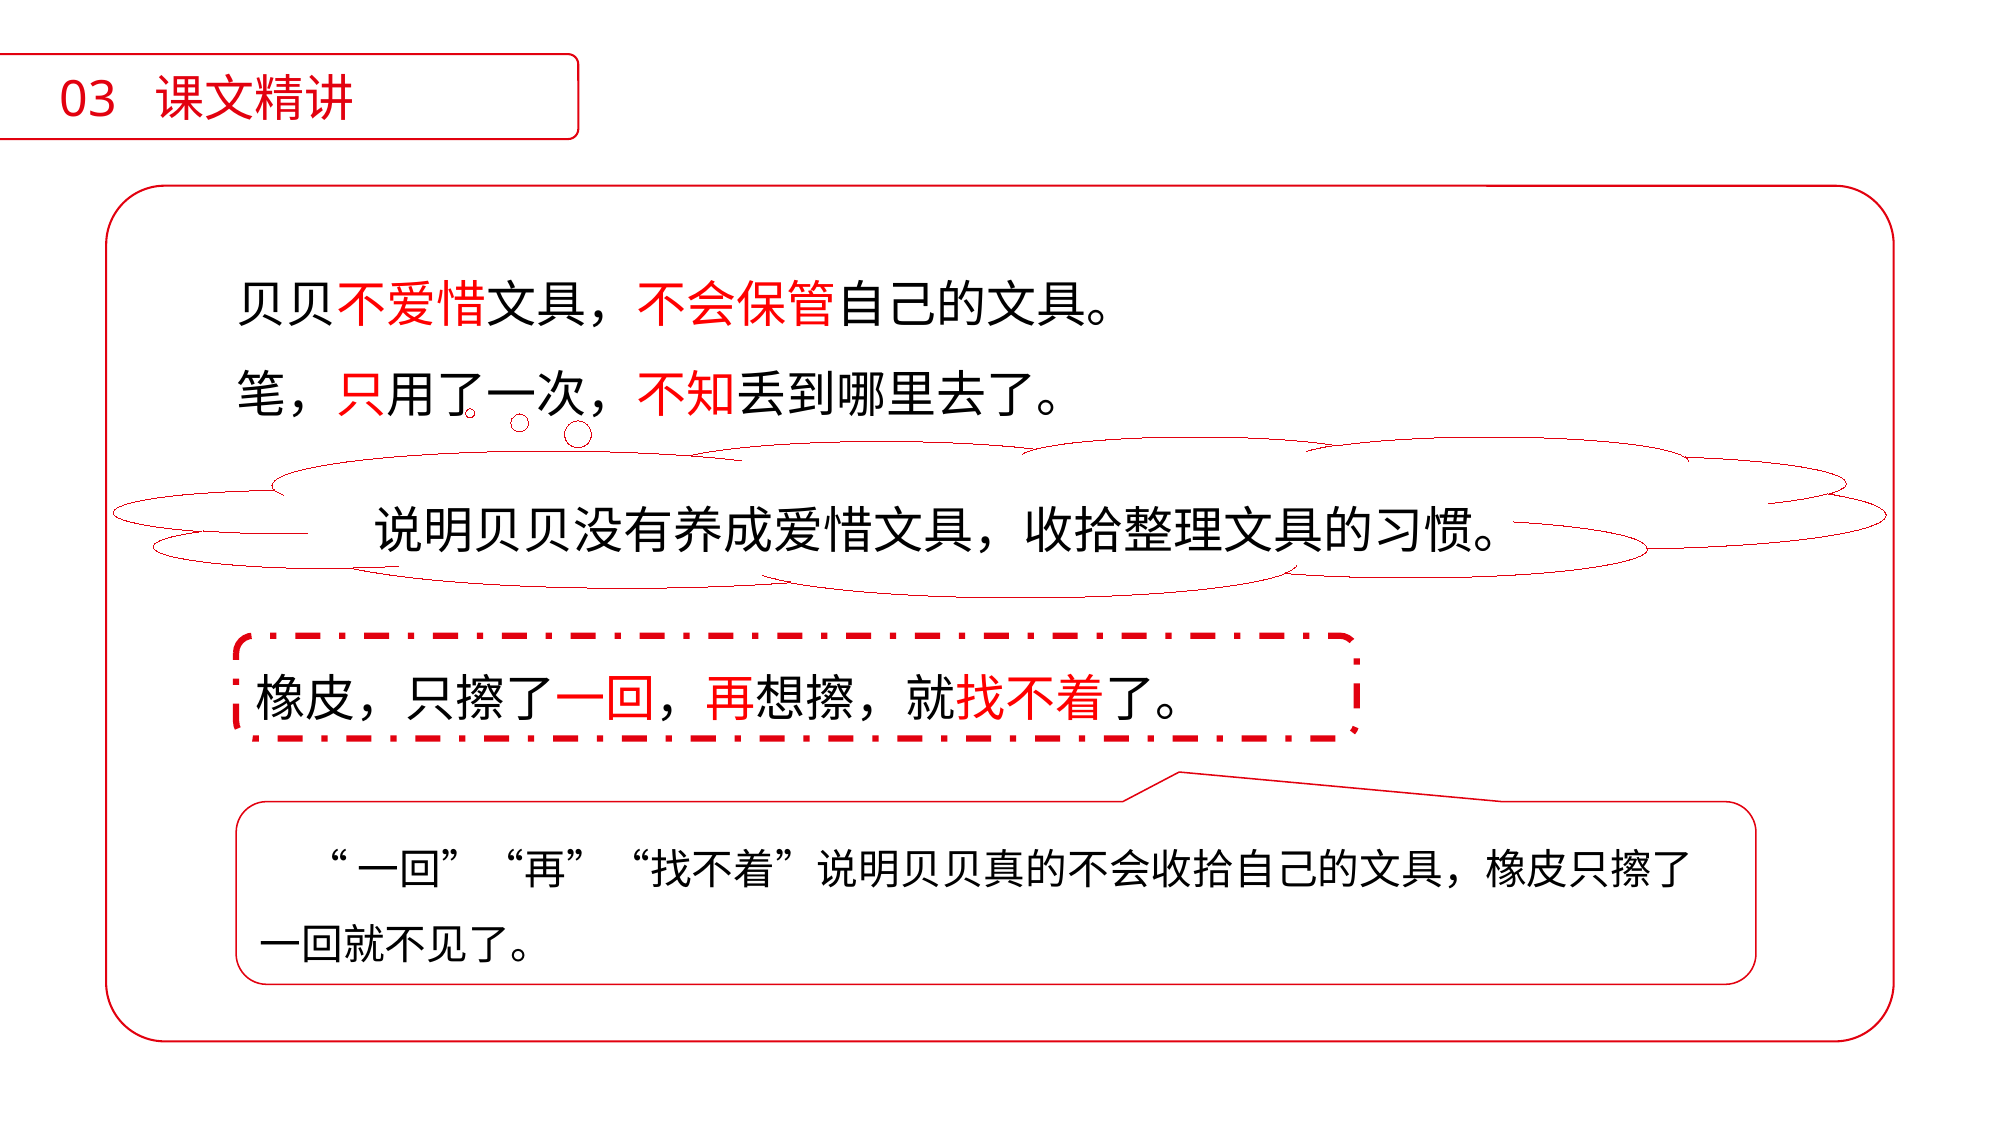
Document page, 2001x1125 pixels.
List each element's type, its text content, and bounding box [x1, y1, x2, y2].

list 03 课文精讲 [44, 66, 437, 173]
text_box 橡皮，只擦了一回，再想擦，就找不着了。 [235, 635, 1358, 740]
text_box [105, 184, 1895, 1043]
text_box “一回”“再”“找不着”说明贝贝真的不会收拾自己的文具，橡皮只擦了一回就不见了。 [236, 772, 1756, 985]
